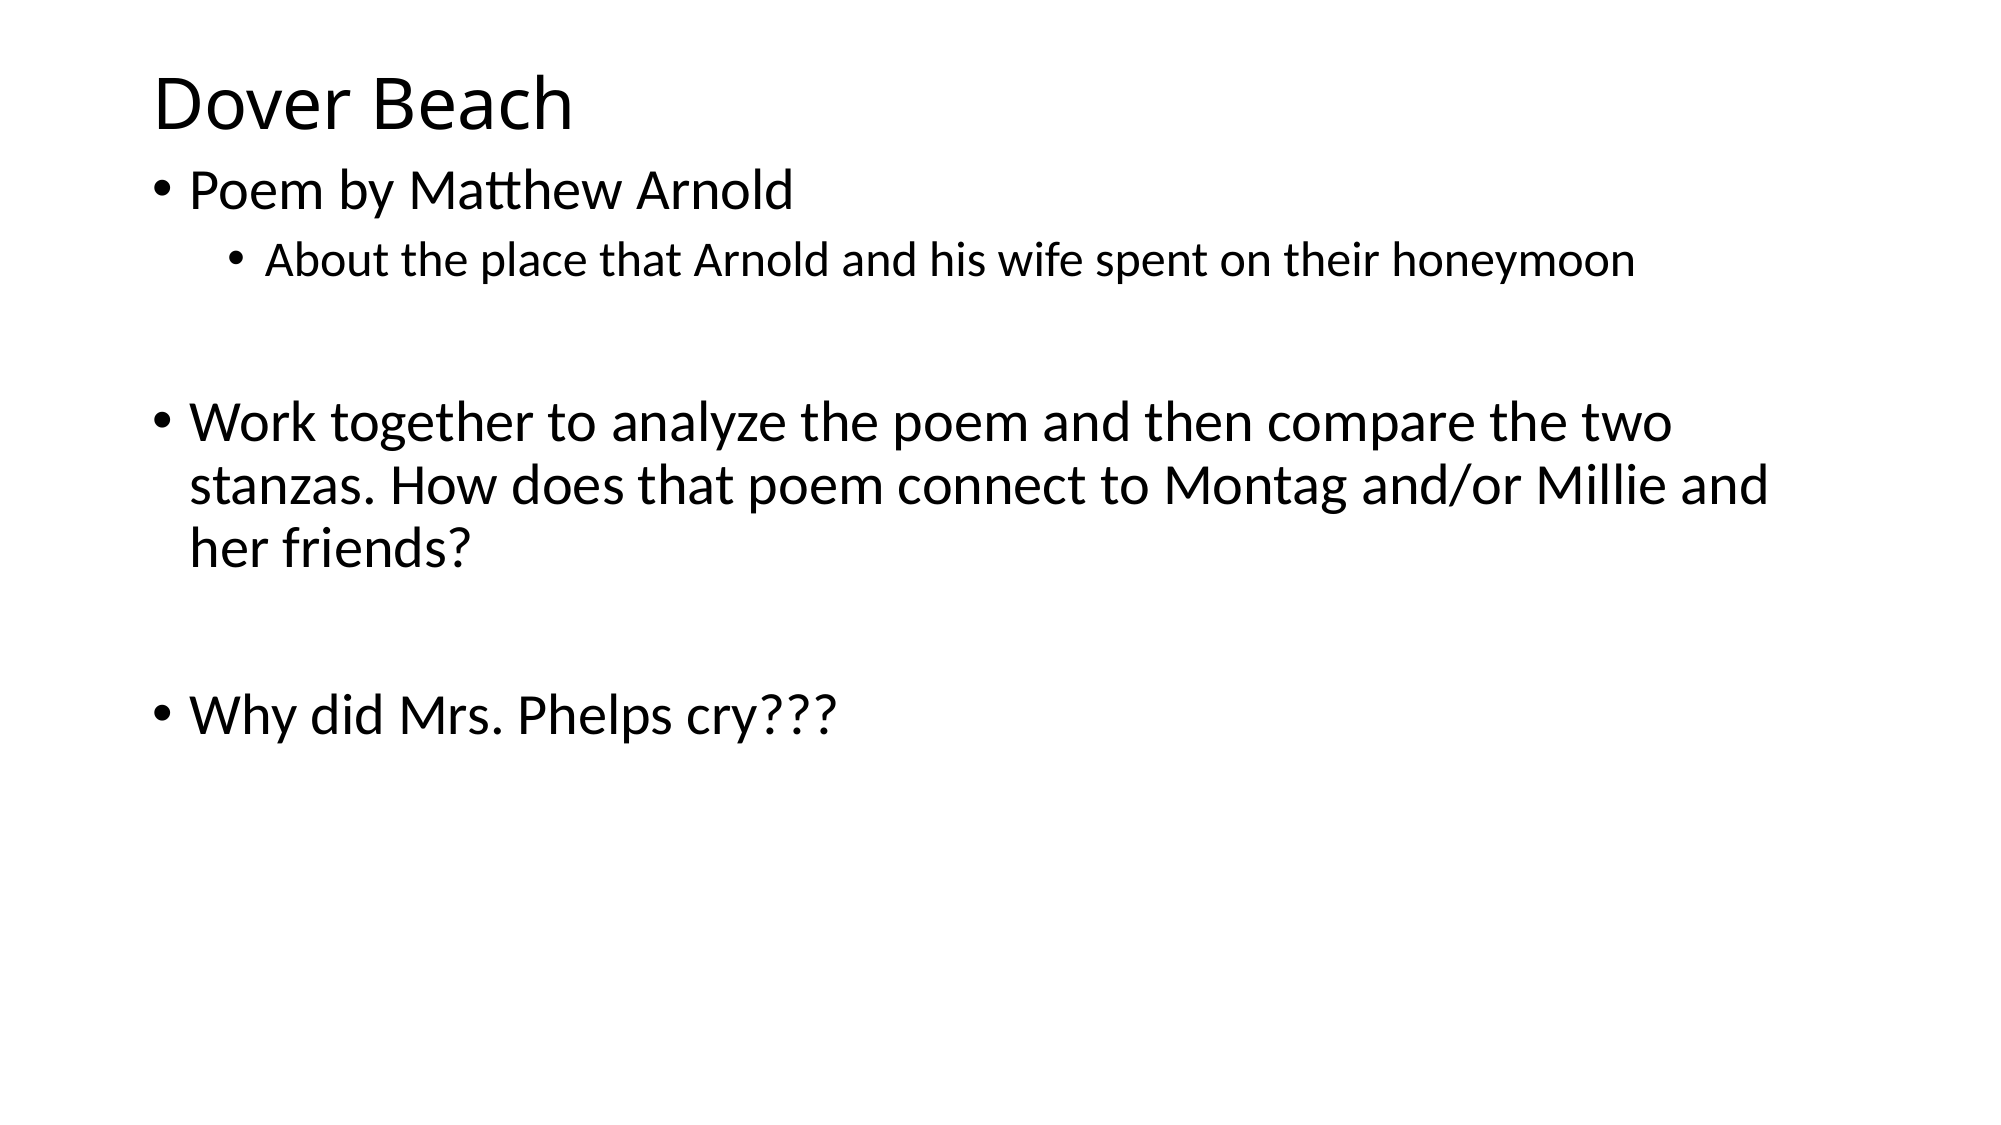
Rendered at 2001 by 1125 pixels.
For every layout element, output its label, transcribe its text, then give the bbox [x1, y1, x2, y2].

title Dover Beach [137, 59, 1863, 152]
list Poem by Matthew Arnold About the place that Arnold and his wife spent on their honeymoon Work together to analyze the poem and then compare the two stanzas. How does that poem connect to Montag and/or Millie and her friends? Why did Mrs. Phelps cry??? [137, 152, 1863, 1014]
